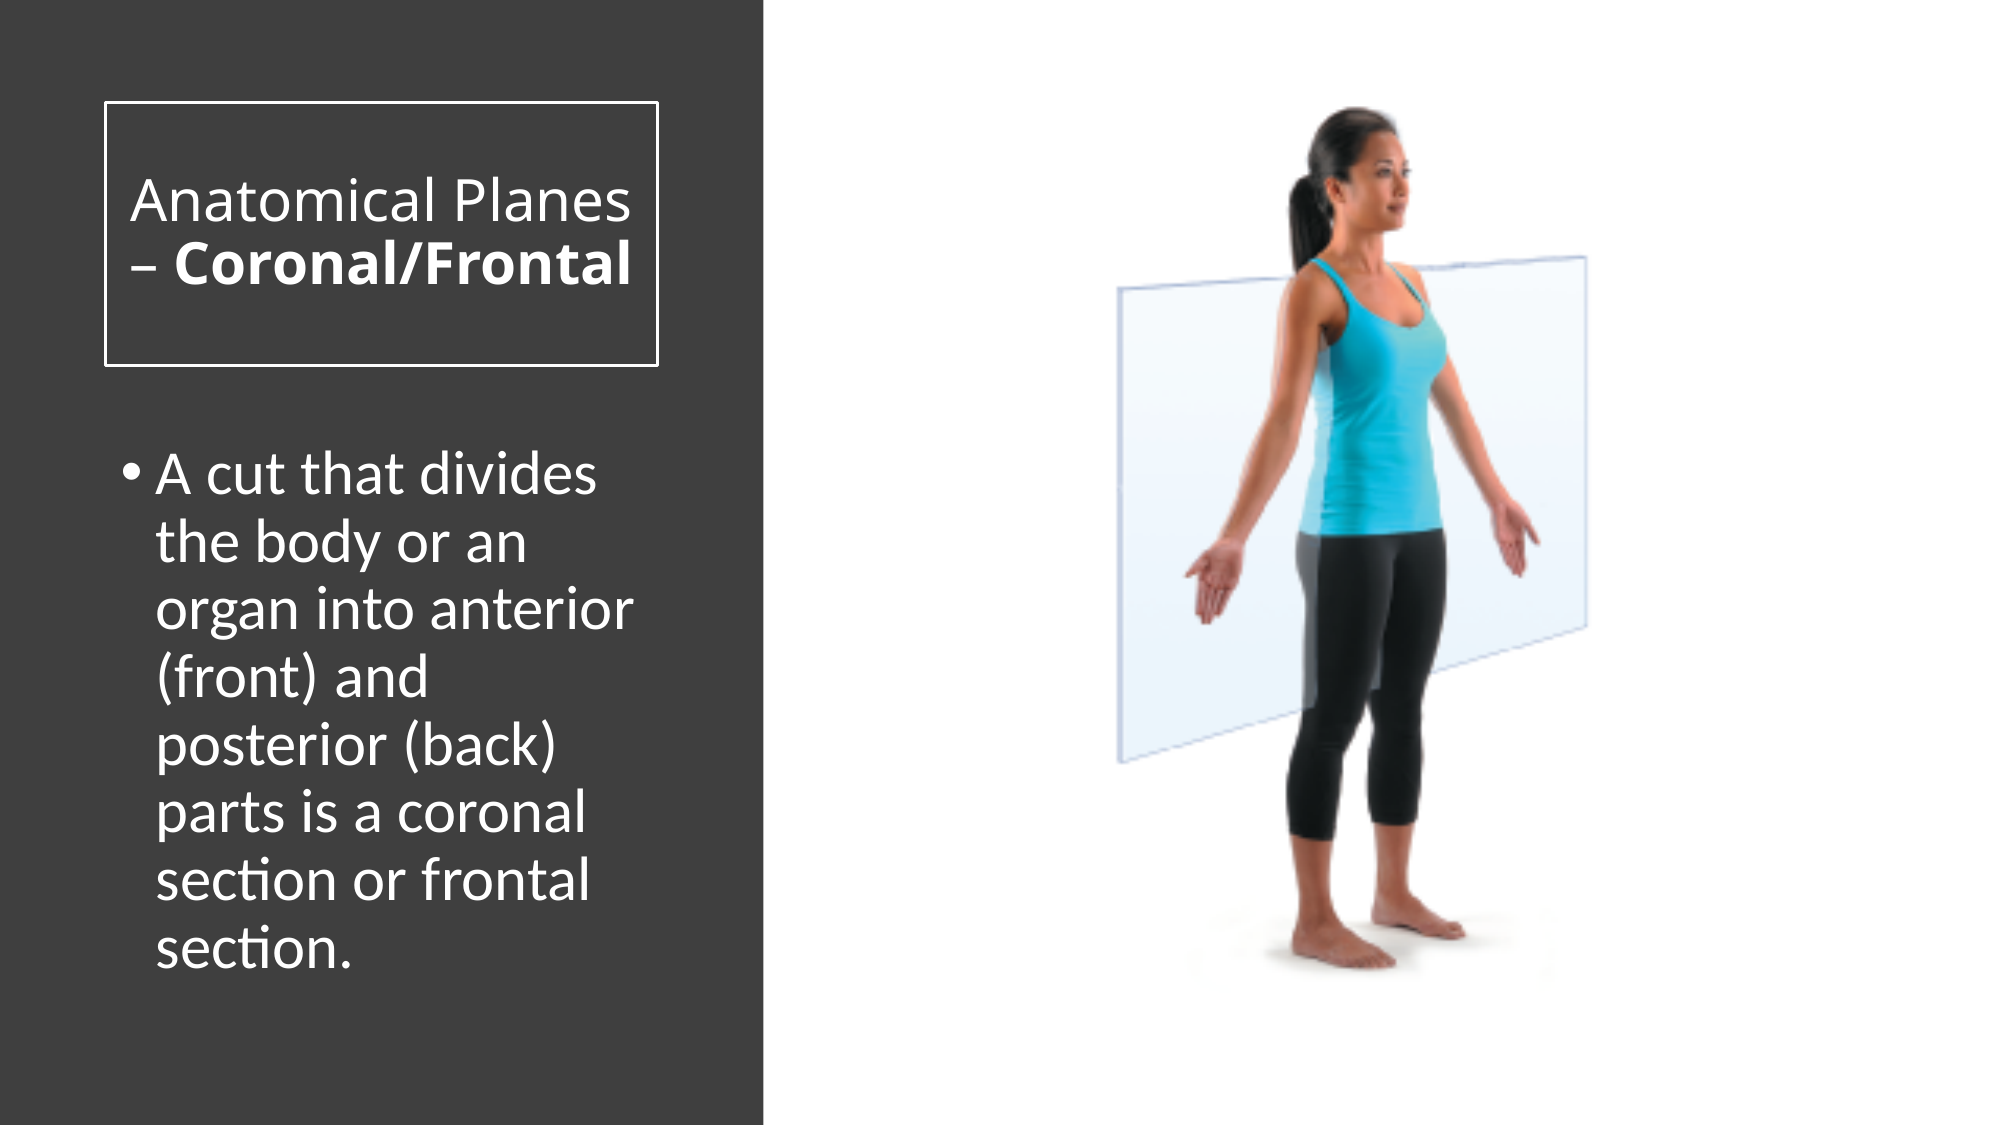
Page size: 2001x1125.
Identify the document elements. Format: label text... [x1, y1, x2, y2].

text_box [0, 0, 764, 1125]
picture [1030, 105, 1734, 993]
list A cut that divides the body or an organ into anterior (front) and posterior (back) parts is a coronal section or frontal section. [105, 432, 658, 994]
title Anatomical Planes – Coronal/Frontal [105, 102, 658, 366]
